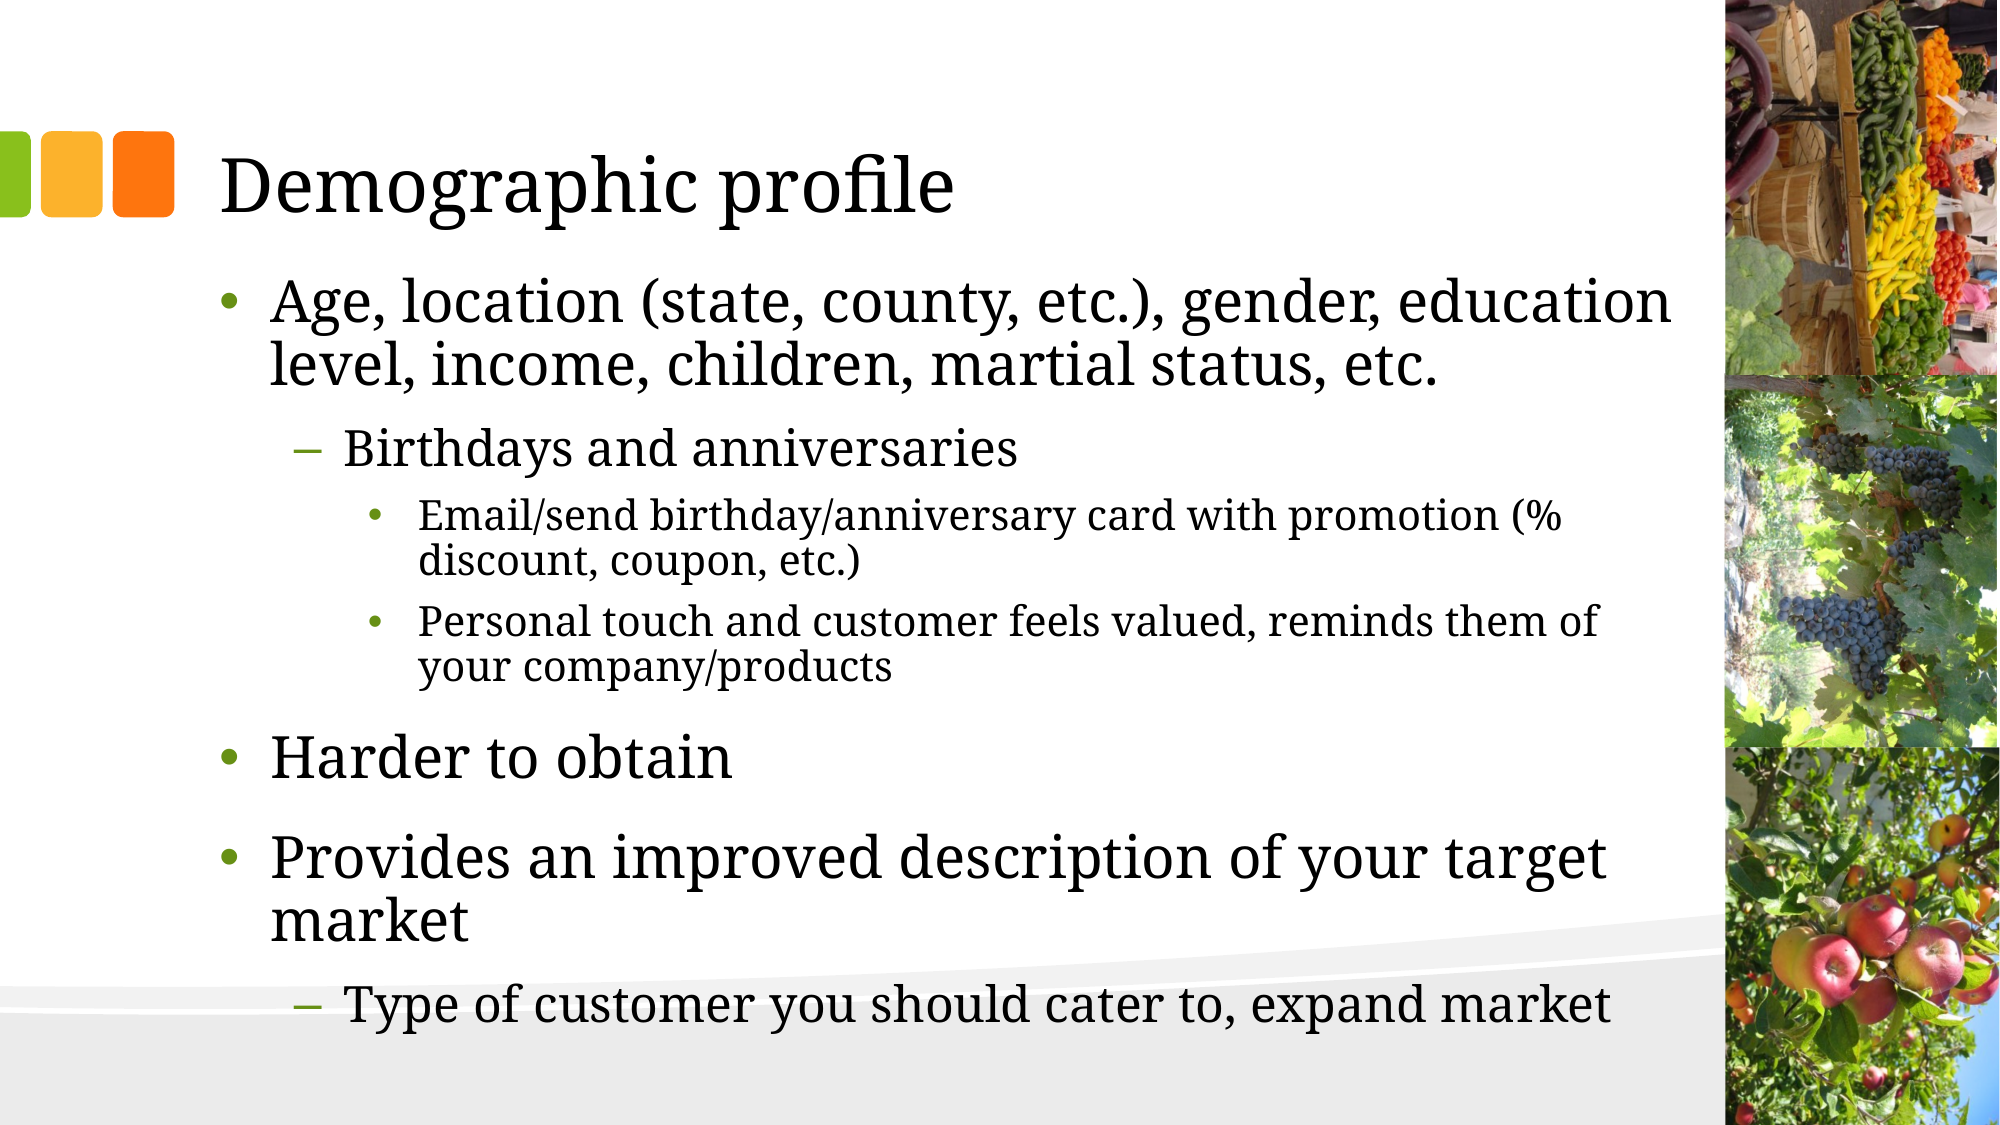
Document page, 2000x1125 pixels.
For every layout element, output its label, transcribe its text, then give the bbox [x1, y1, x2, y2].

list Age, location (state, county, etc.), gender, education level, income, children, martial status, etc. Birthdays and anniversaries Email/send birthday/anniversary card with promotion (% discount, coupon, etc.) Personal touch and customer feels valued, reminds them of your company/products Harder to obtain Provides an improved description of your target market Type of customer you should cater to, expand market [199, 262, 1713, 1013]
title Demographic profile [199, 24, 1800, 238]
picture [1725, 0, 1997, 747]
picture [1726, 748, 2000, 1125]
